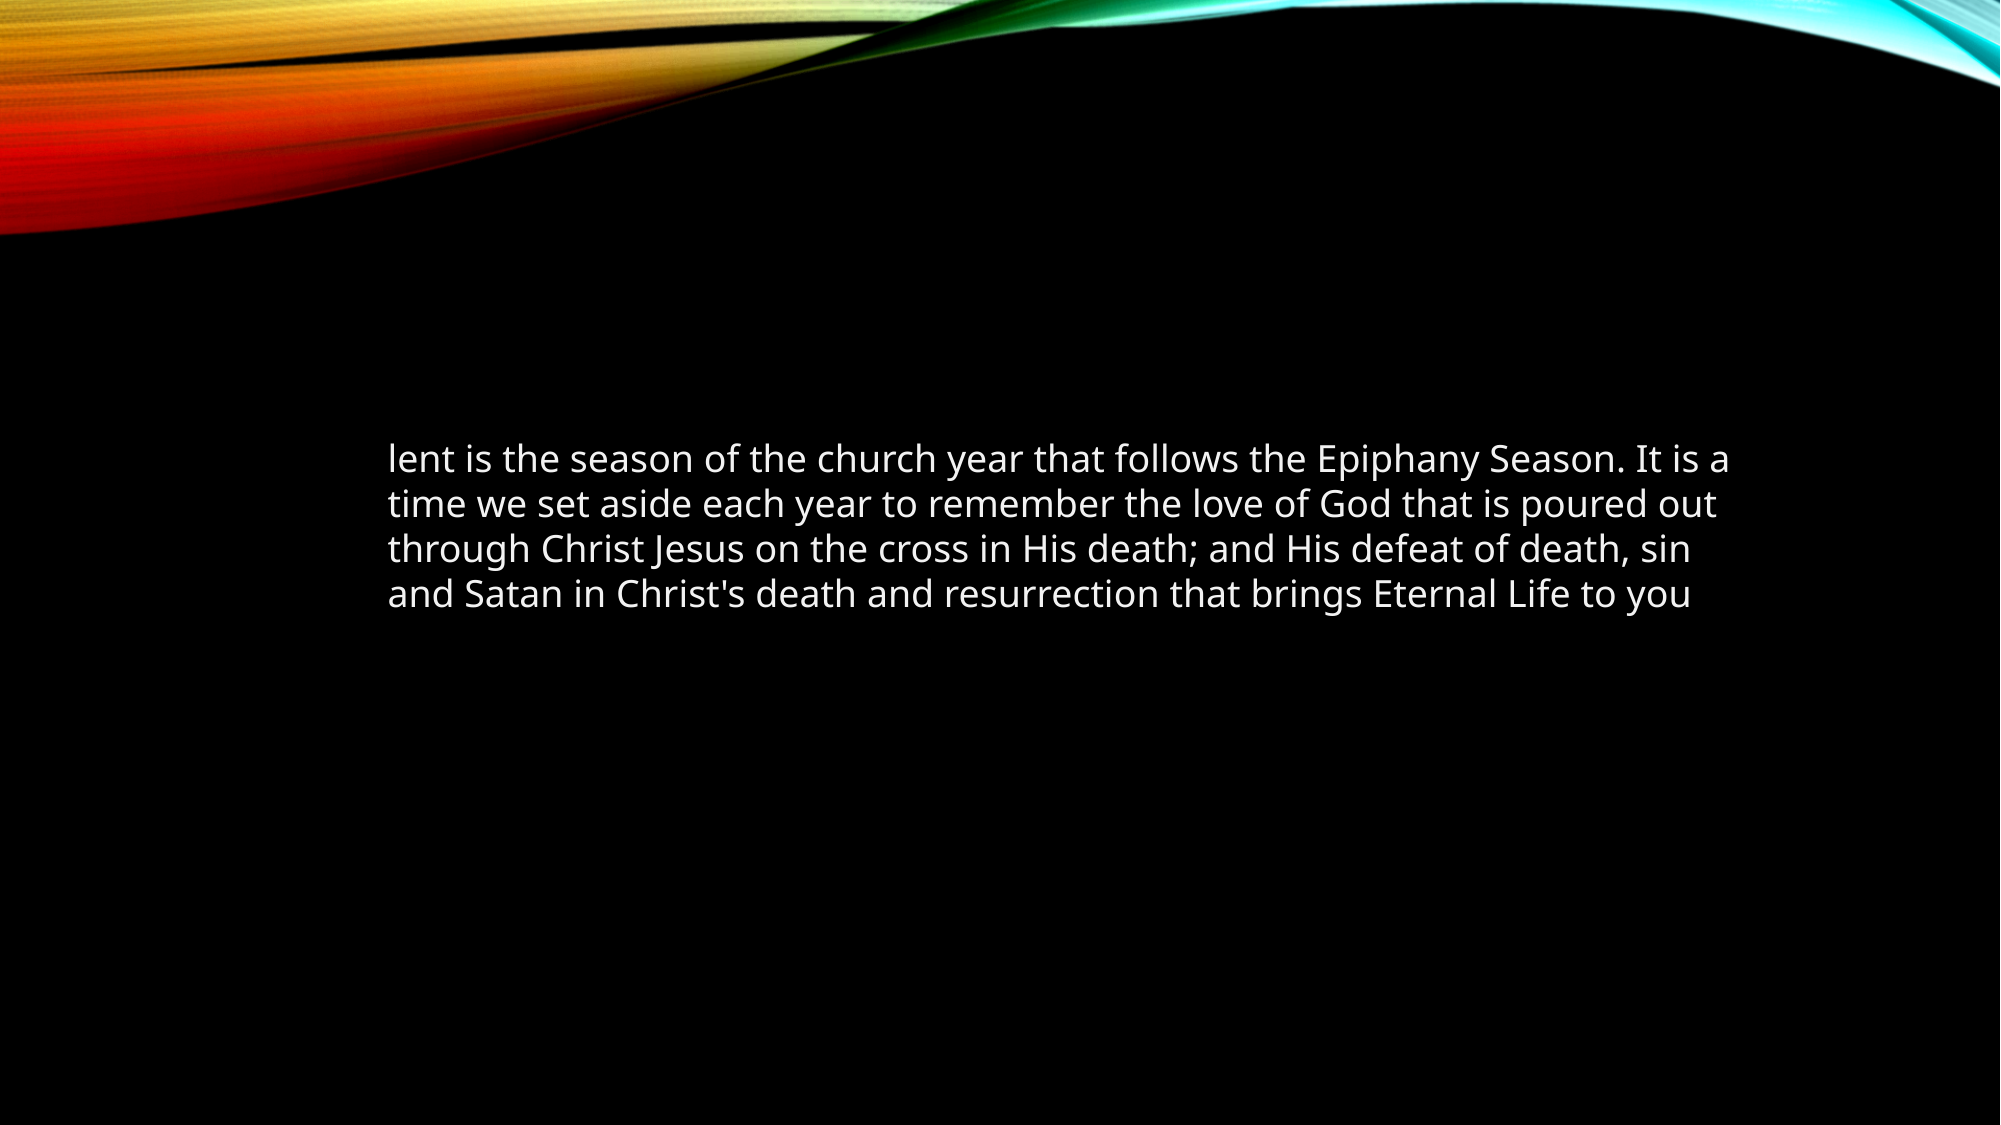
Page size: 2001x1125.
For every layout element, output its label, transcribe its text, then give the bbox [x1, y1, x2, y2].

text_box lent is the season of the church year that follows the Epiphany Season. It is a time we set aside each year to remember the love of God that is poured out through Christ Jesus on the cross in His death; and His defeat of death, sin and Satan in Christ's death and resurrection that brings Eternal Life to you [372, 427, 1769, 622]
picture [0, 0, 2000, 237]
